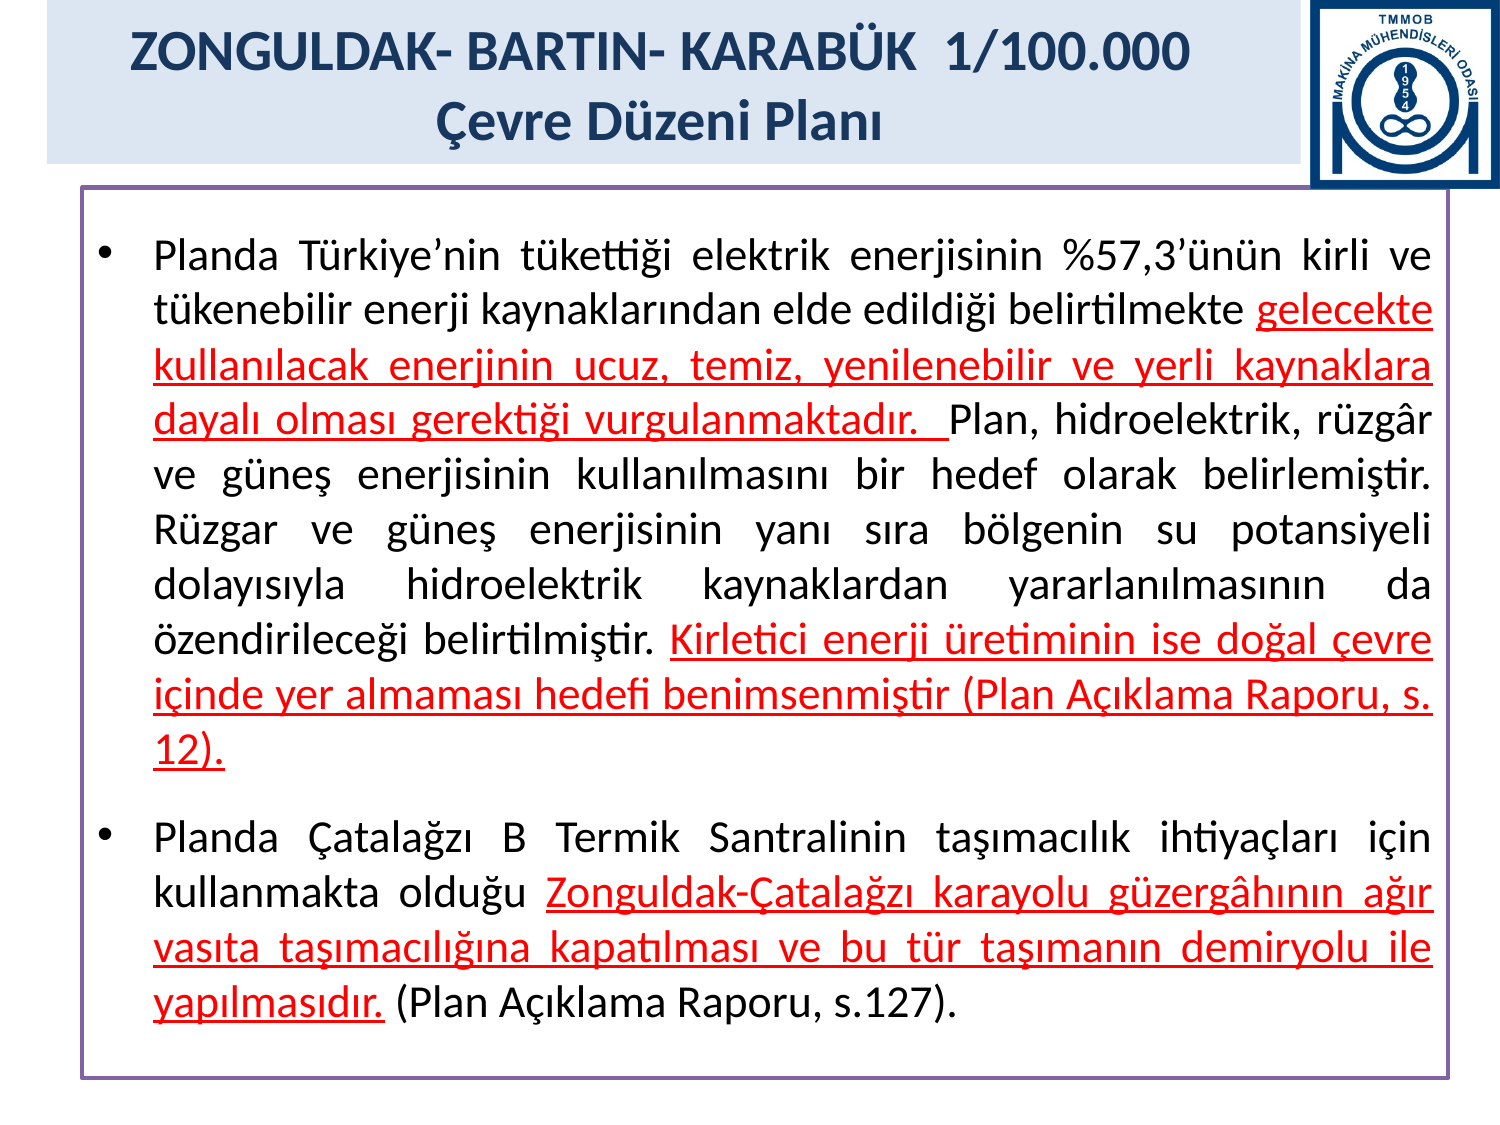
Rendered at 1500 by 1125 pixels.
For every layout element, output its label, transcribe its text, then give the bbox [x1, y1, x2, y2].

list Planda Türkiye’nin tükettiği elektrik enerjisinin %57,3’ünün kirli ve tükenebilir enerji kaynaklarından elde edildiği belirtilmekte gelecekte kullanılacak enerjinin ucuz, temiz, yenilenebilir ve yerli kaynaklara dayalı olması gerektiği vurgulanmaktadır. Plan, hidroelektrik, rüzgâr ve güneş enerjisinin kullanılmasını bir hedef olarak belirlemiştir. Rüzgar ve güneş enerjisinin yanı sıra bölgenin su potansiyeli dolayısıyla hidroelektrik kaynaklardan yararlanılmasının da özendirileceği belirtilmiştir. Kirletici enerji üretiminin ise doğal çevre içinde yer almaması hedefi benimsenmiştir (Plan Açıklama Raporu, s. 12). Planda Çatalağzı B Termik Santralinin taşımacılık ihtiyaçları için kullanmakta olduğu Zonguldak-Çatalağzı karayolu güzergâhının ağır vasıta taşımacılığına kapatılması ve bu tür taşımanın demiryolu ile yapılmasıdır. (Plan Açıklama Raporu, s.127). [80, 185, 1450, 1080]
title ZONGULDAK- BARTIN- KARABÜK 1/100.000 Çevre Düzeni Planı [46, 0, 1301, 164]
picture [1310, 0, 1500, 190]
